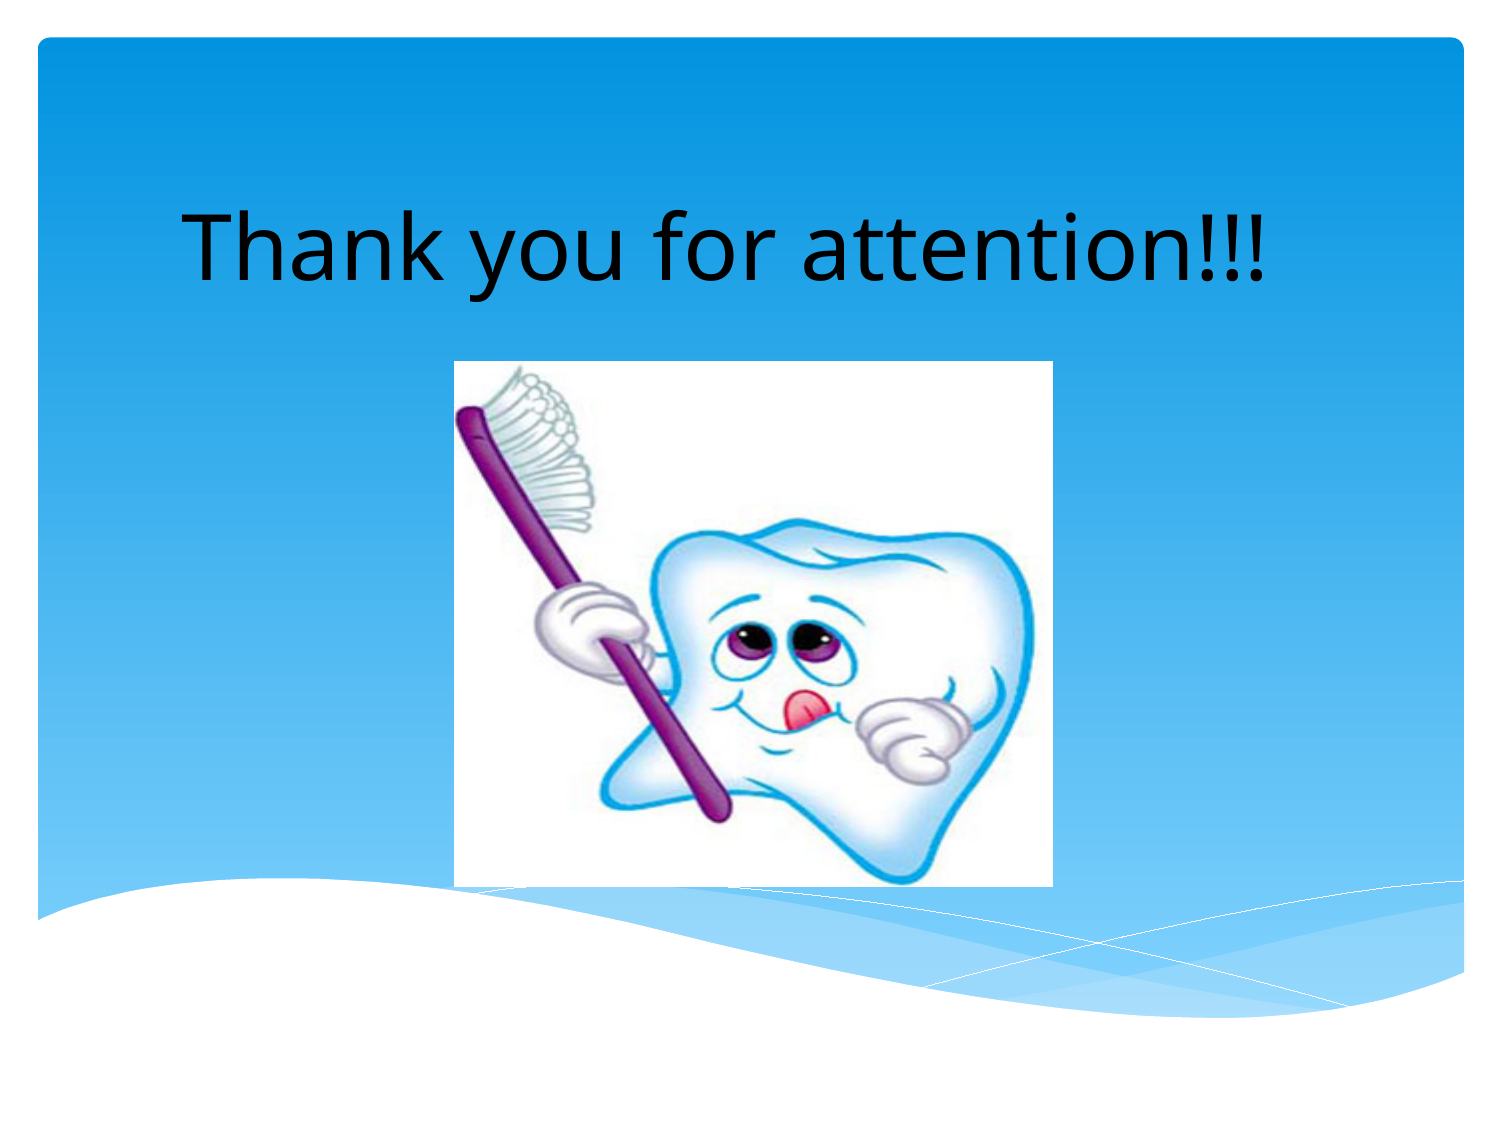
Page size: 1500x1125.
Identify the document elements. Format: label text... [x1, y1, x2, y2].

title Thank you for attention!!! [88, 137, 1364, 307]
picture [454, 361, 1053, 887]
